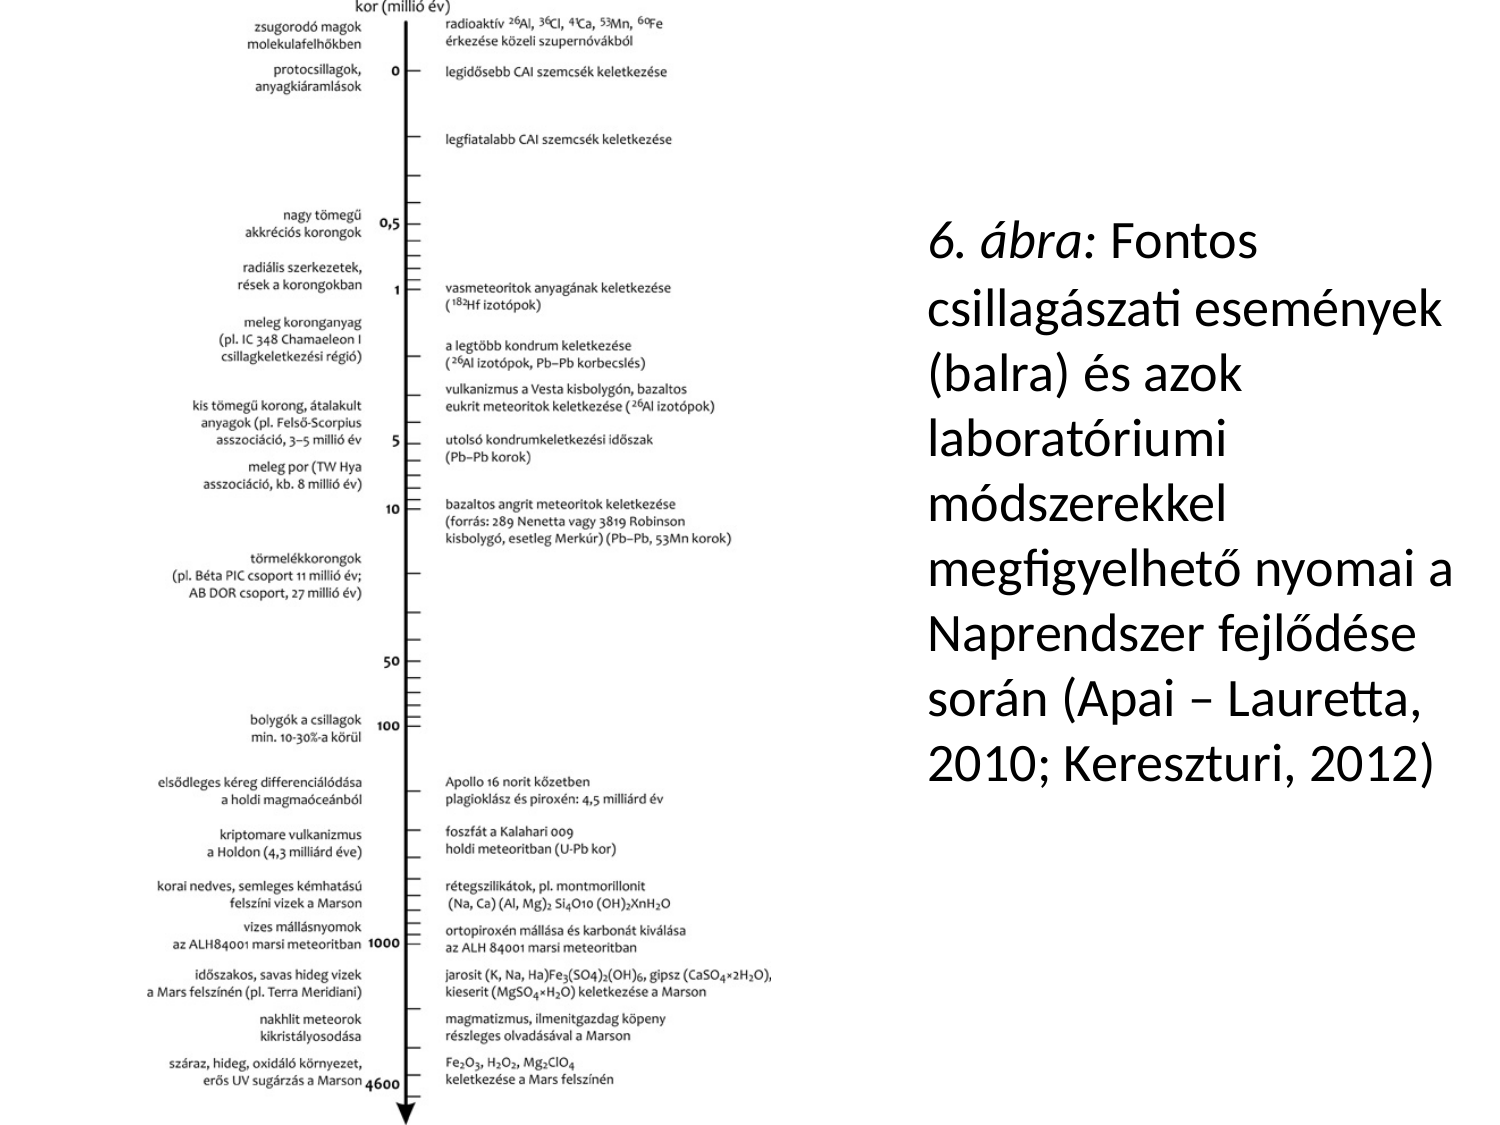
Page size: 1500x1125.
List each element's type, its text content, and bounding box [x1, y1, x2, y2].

picture [147, 0, 771, 1125]
list 6. ábra: Fontos csillagászati események (balra) és azok laboratóriumi módszerekkel megfigyelhető nyomai a Naprendszer fejlődése során (Apai – Lauretta, 2010; Kereszturi, 2012) [856, 184, 1471, 1005]
